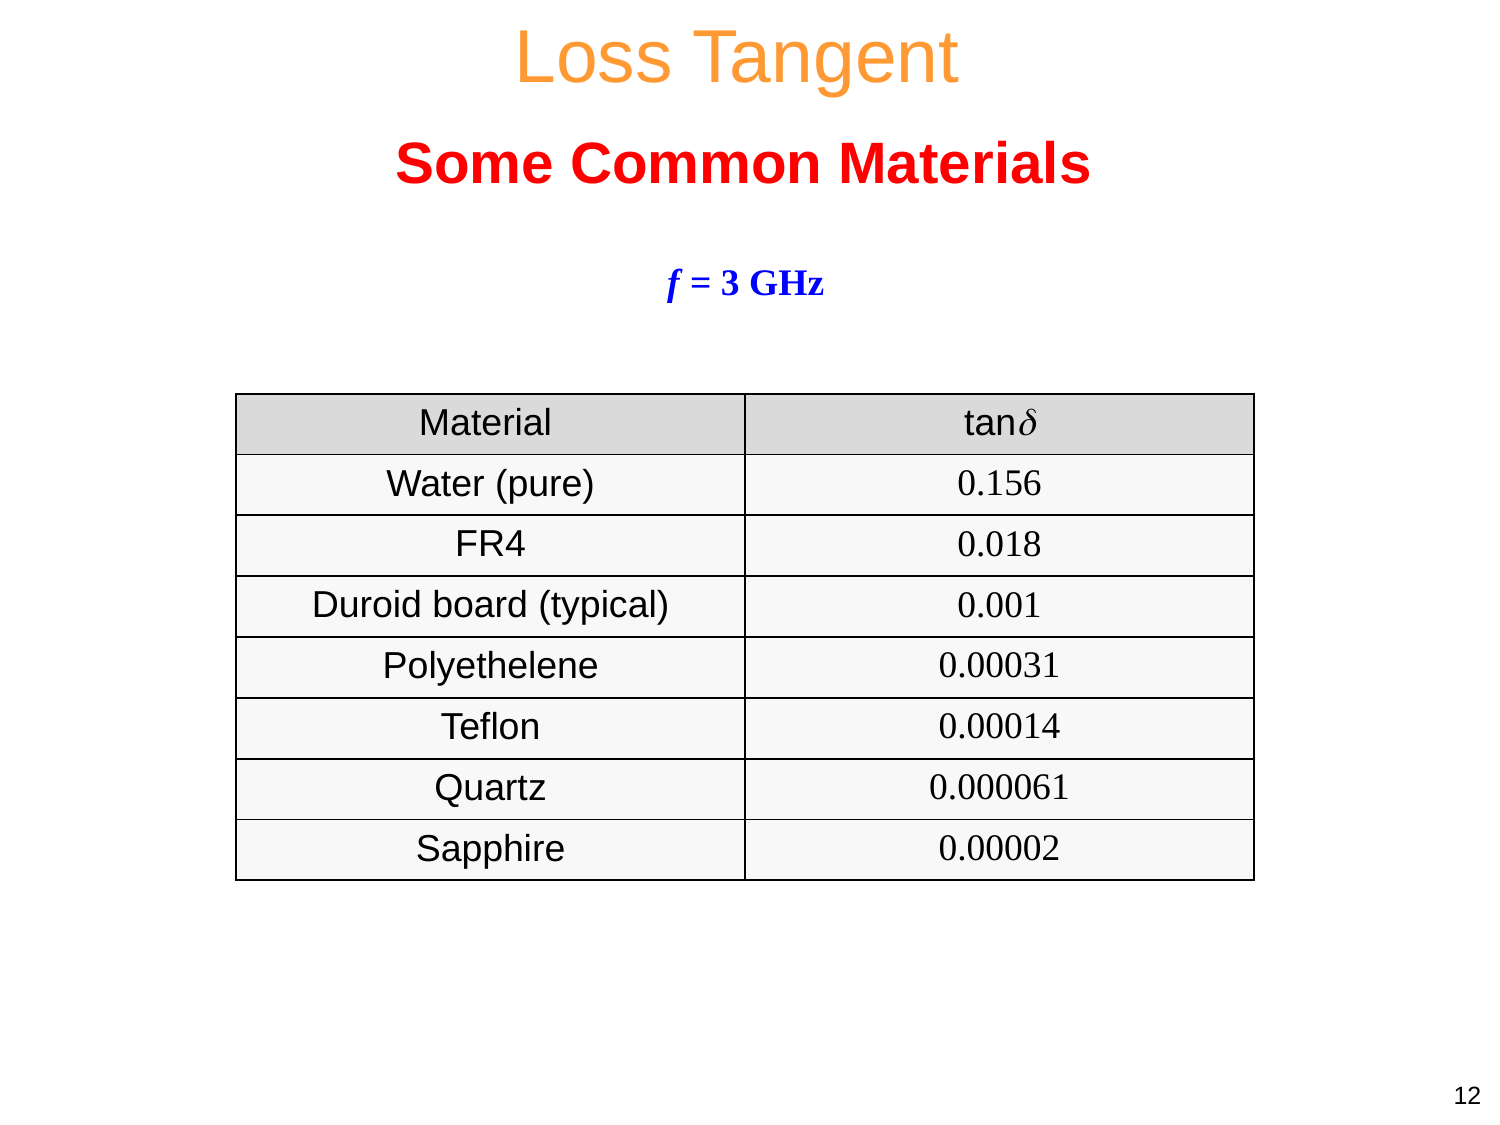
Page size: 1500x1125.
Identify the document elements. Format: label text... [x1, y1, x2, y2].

table_cell Water (pure) [237, 455, 744, 514]
table_cell 0.00031 [746, 638, 1253, 697]
table_cell 0.00014 [746, 699, 1253, 758]
table_header tan [746, 395, 1253, 454]
table_cell FR4 [237, 516, 744, 575]
text_box Some Common Materials [380, 118, 1107, 203]
table_cell Sapphire [237, 820, 744, 879]
table_cell Polyethelene [237, 638, 744, 697]
table_cell 0.000061 [746, 760, 1253, 819]
text_box Loss Tangent [28, 0, 1446, 105]
table_cell 0.018 [746, 516, 1253, 575]
table_cell Duroid board (typical) [237, 577, 744, 636]
table_cell Quartz [237, 760, 744, 819]
table_cell 0.00002 [746, 820, 1253, 879]
table_cell 0.156 [746, 455, 1253, 514]
text_box f = 3 GHz [652, 250, 840, 311]
table_cell Teflon [237, 699, 744, 758]
table_header Material [237, 395, 744, 454]
slide_number 12 [1146, 1065, 1497, 1125]
table_cell 0.001 [746, 577, 1253, 636]
